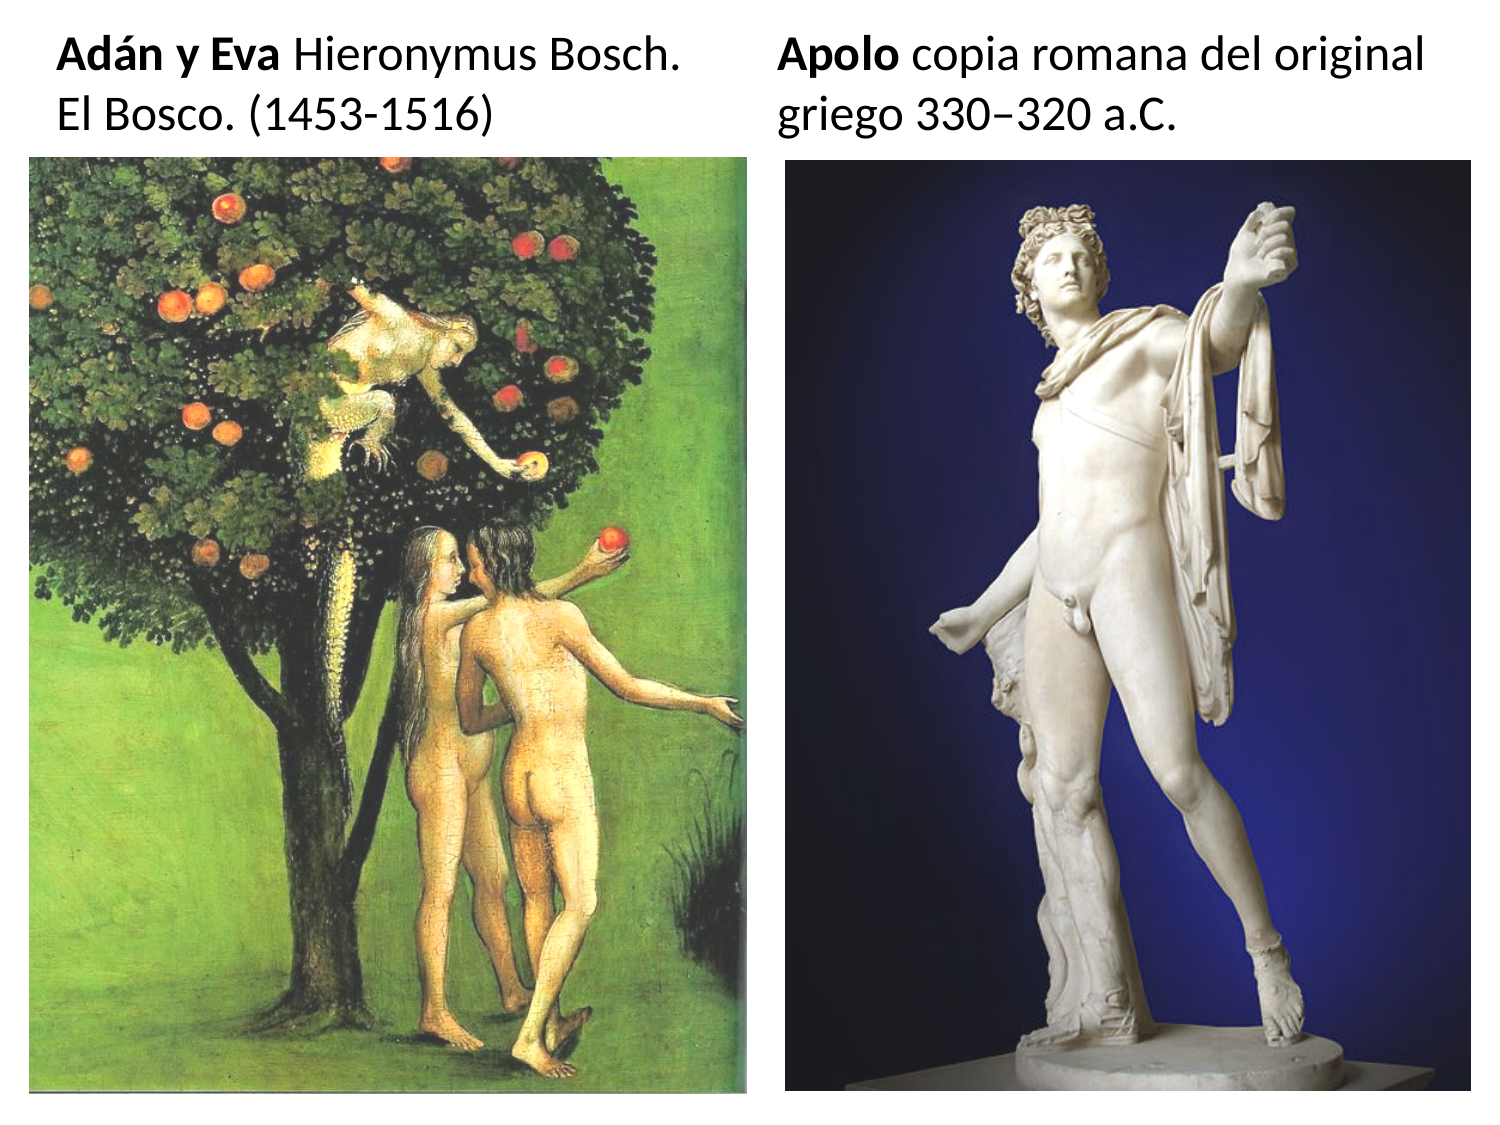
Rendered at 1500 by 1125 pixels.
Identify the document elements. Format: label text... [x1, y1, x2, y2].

picture [785, 160, 1471, 1092]
picture [29, 156, 747, 1095]
list Apolo copia romana del original griego 330–320 a.C. [761, 0, 1500, 148]
list Adán y Eva Hieronymus Bosch. El Bosco. (1453-1516) [41, 0, 738, 148]
